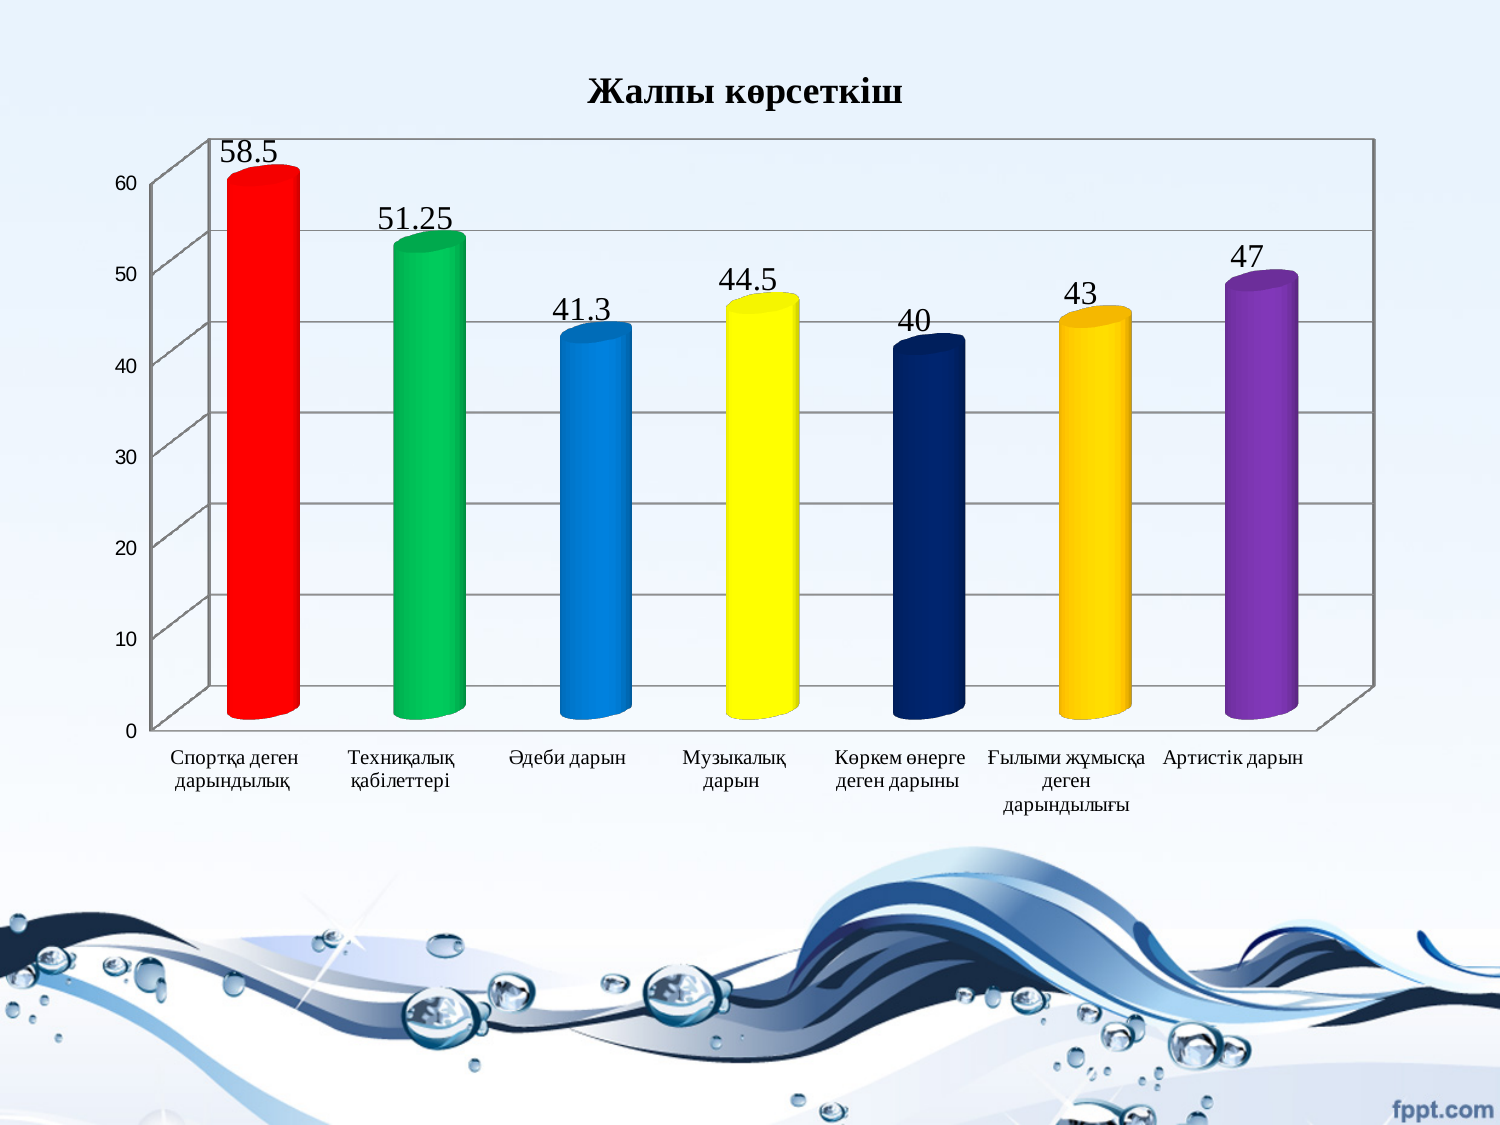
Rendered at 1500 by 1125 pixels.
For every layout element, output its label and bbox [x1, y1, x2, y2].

chart [70, 34, 1421, 833]
picture [0, 0, 1500, 1125]
